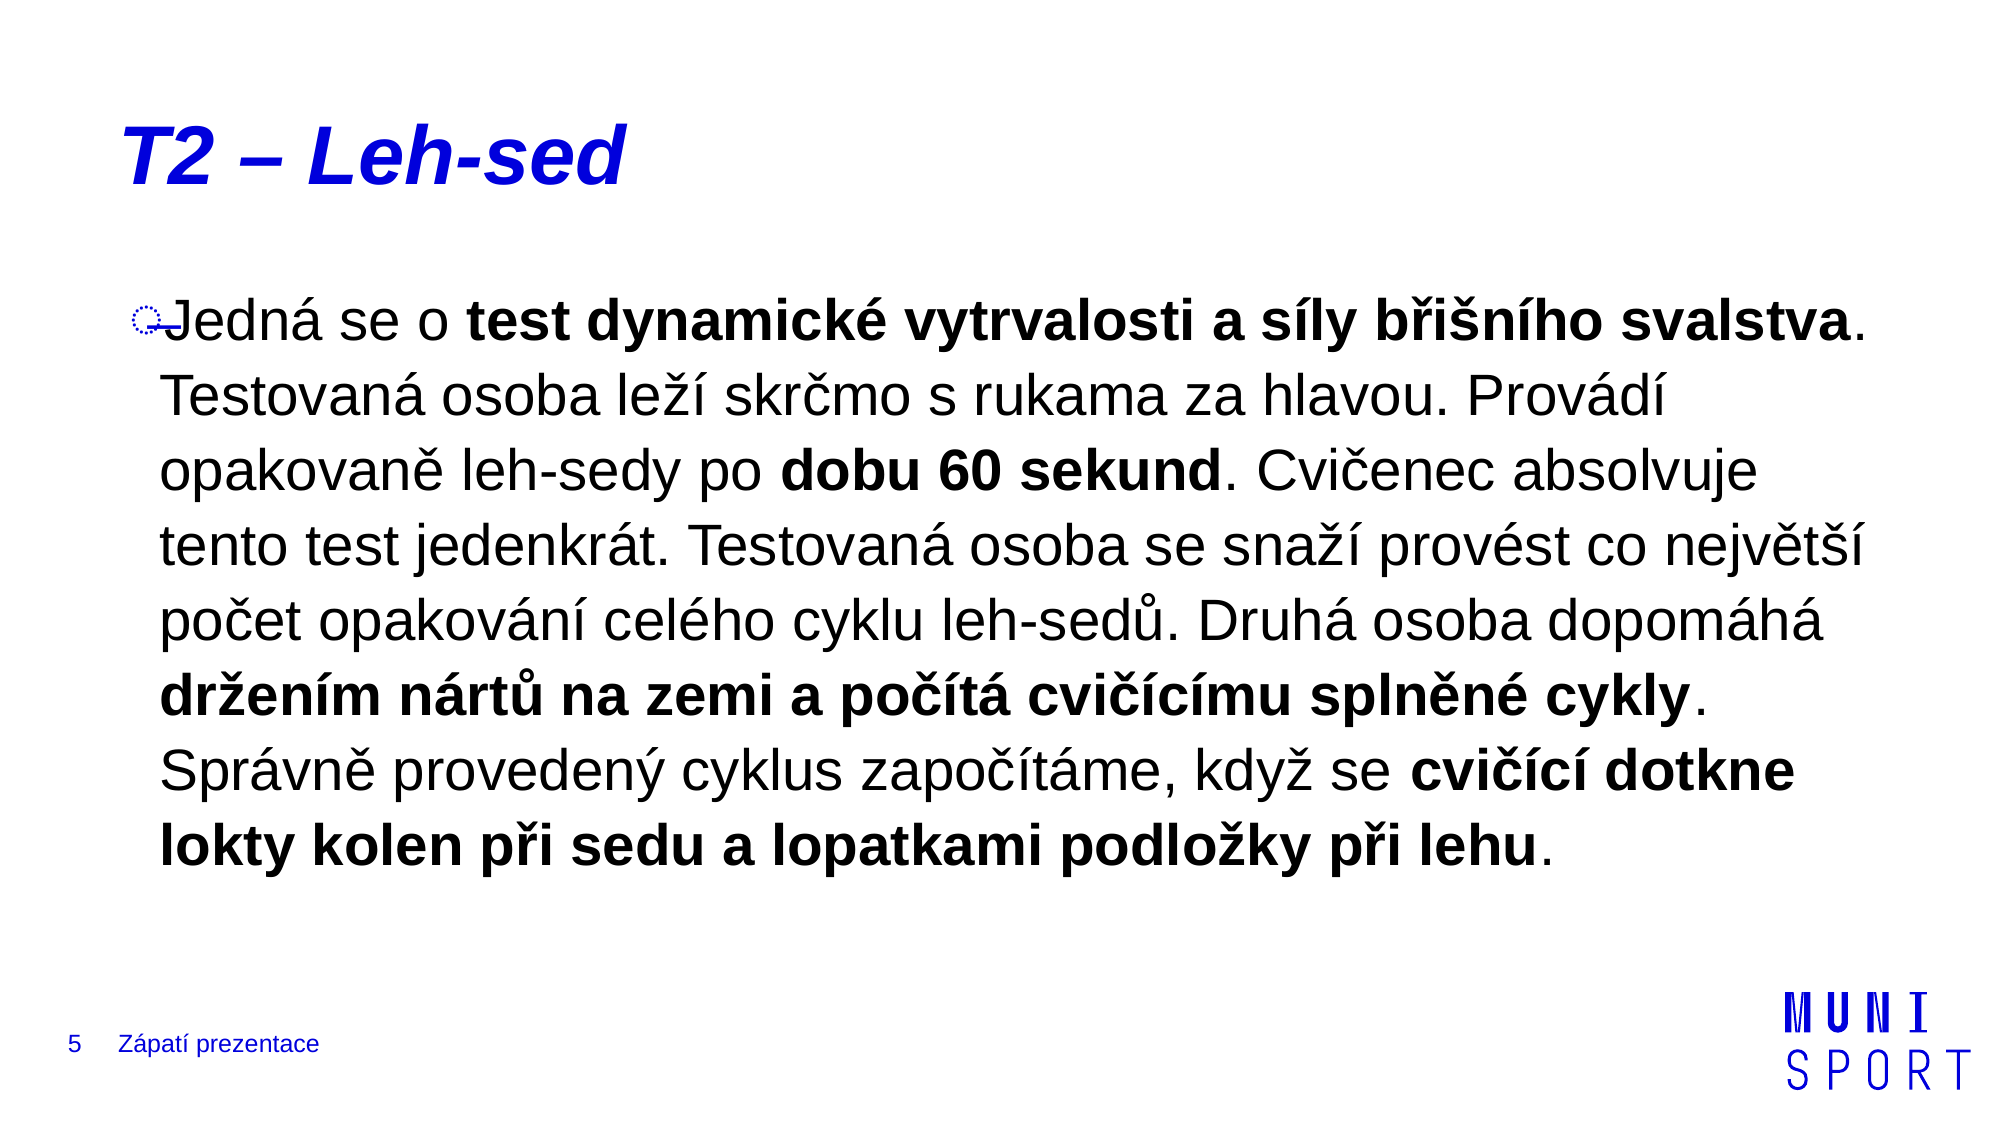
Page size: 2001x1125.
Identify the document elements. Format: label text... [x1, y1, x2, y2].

footer Zápatí prezentace [118, 1021, 1418, 1063]
slide_number 5 [67, 1021, 110, 1063]
list Jedná se o test dynamické vytrvalosti a síly břišního svalstva. Testovaná osoba leží skrčmo s rukama za hlavou. Provádí opakovaně leh-sedy po dobu 60 sekund. Cvičenec absolvuje tento test jedenkrát. Testovaná osoba se snaží provést co největší počet opakování celého cyklu leh-sedů. Druhá osoba dopomáhá držením nártů na zemi a počítá cvičícímu splněné cykly. Správně provedený cyklus započítáme, když se cvičící dotkne lokty kolen při sedu a lopatkami podložky při lehu. [118, 277, 1883, 957]
title T2 – Leh-sed [118, 118, 1883, 193]
